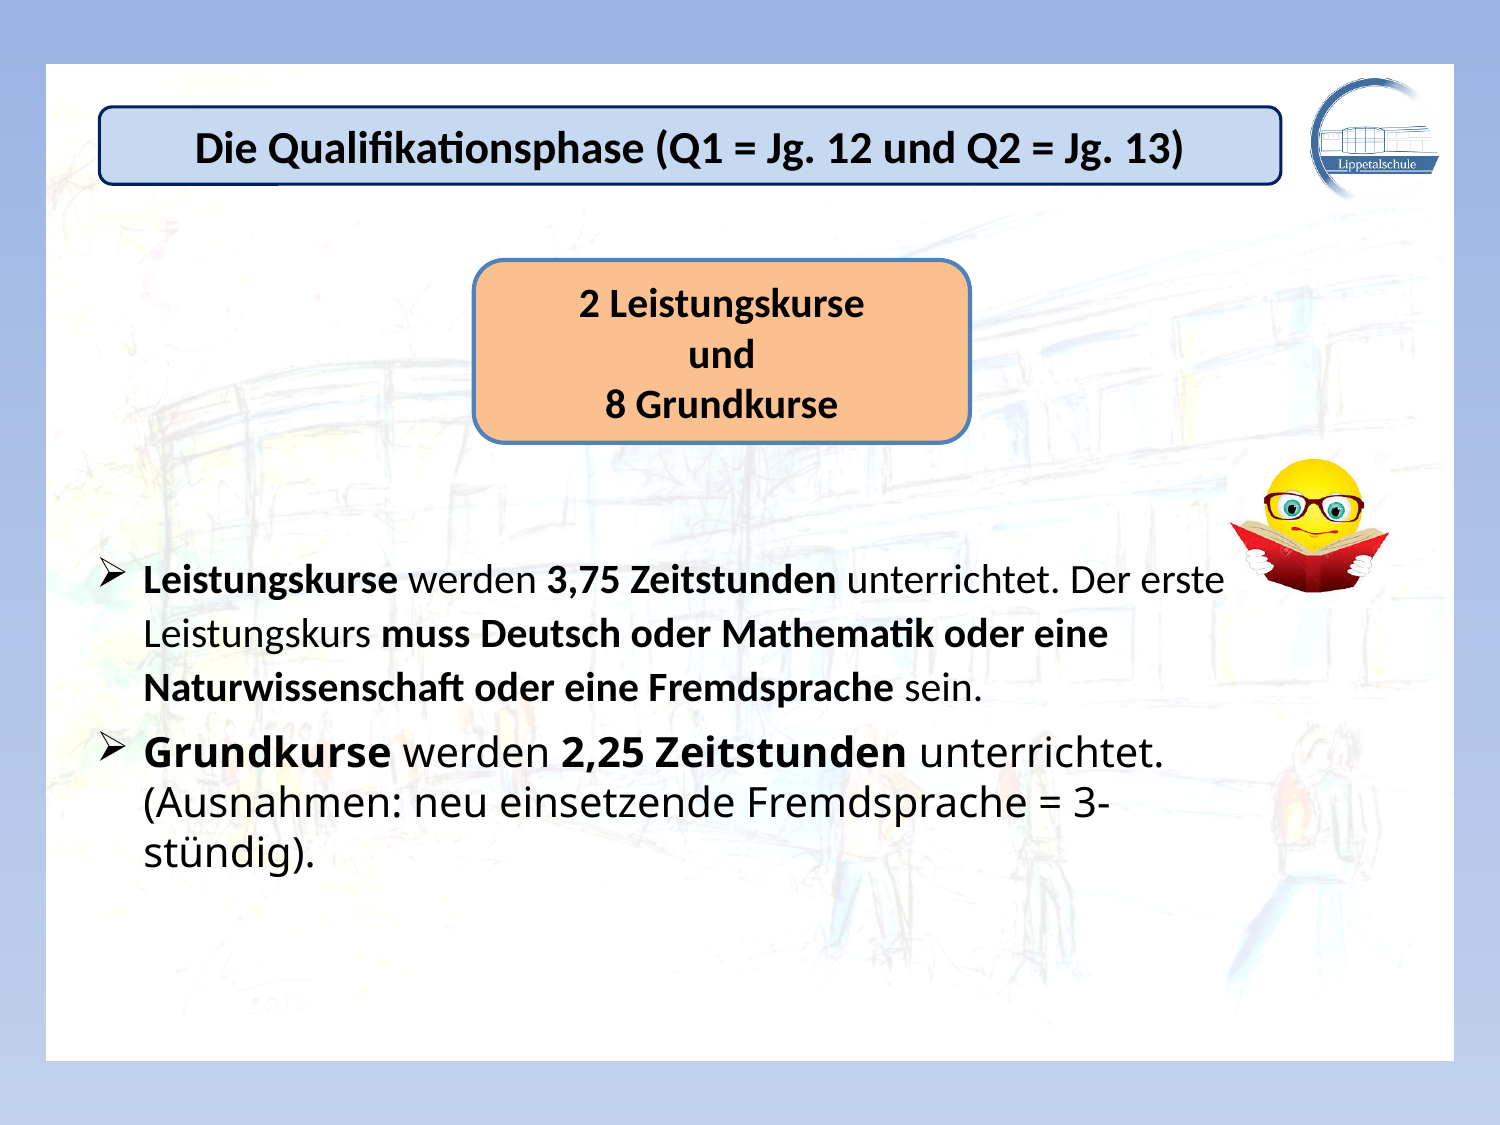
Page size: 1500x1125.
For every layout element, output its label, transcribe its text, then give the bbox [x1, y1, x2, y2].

text_box Leistungskurse werden 3,75 Zeitstunden unterrichtet. Der erste Leistungskurs muss Deutsch oder Mathematik oder eine Naturwissenschaft oder eine Fremdsprache sein. [81, 541, 1327, 717]
picture [1227, 444, 1391, 608]
text_box Die Qualifikationsphase (Q1 = Jg. 12 und Q2 = Jg. 13) [99, 106, 1281, 185]
text_box 2 Leistungskurse und 8 Grundkurse [471, 257, 973, 445]
text_box Grundkurse werden 2,25 Zeitstunden unterrichtet. (Ausnahmen: neu einsetzende Fremdsprache = 3-stündig). [81, 718, 1292, 884]
